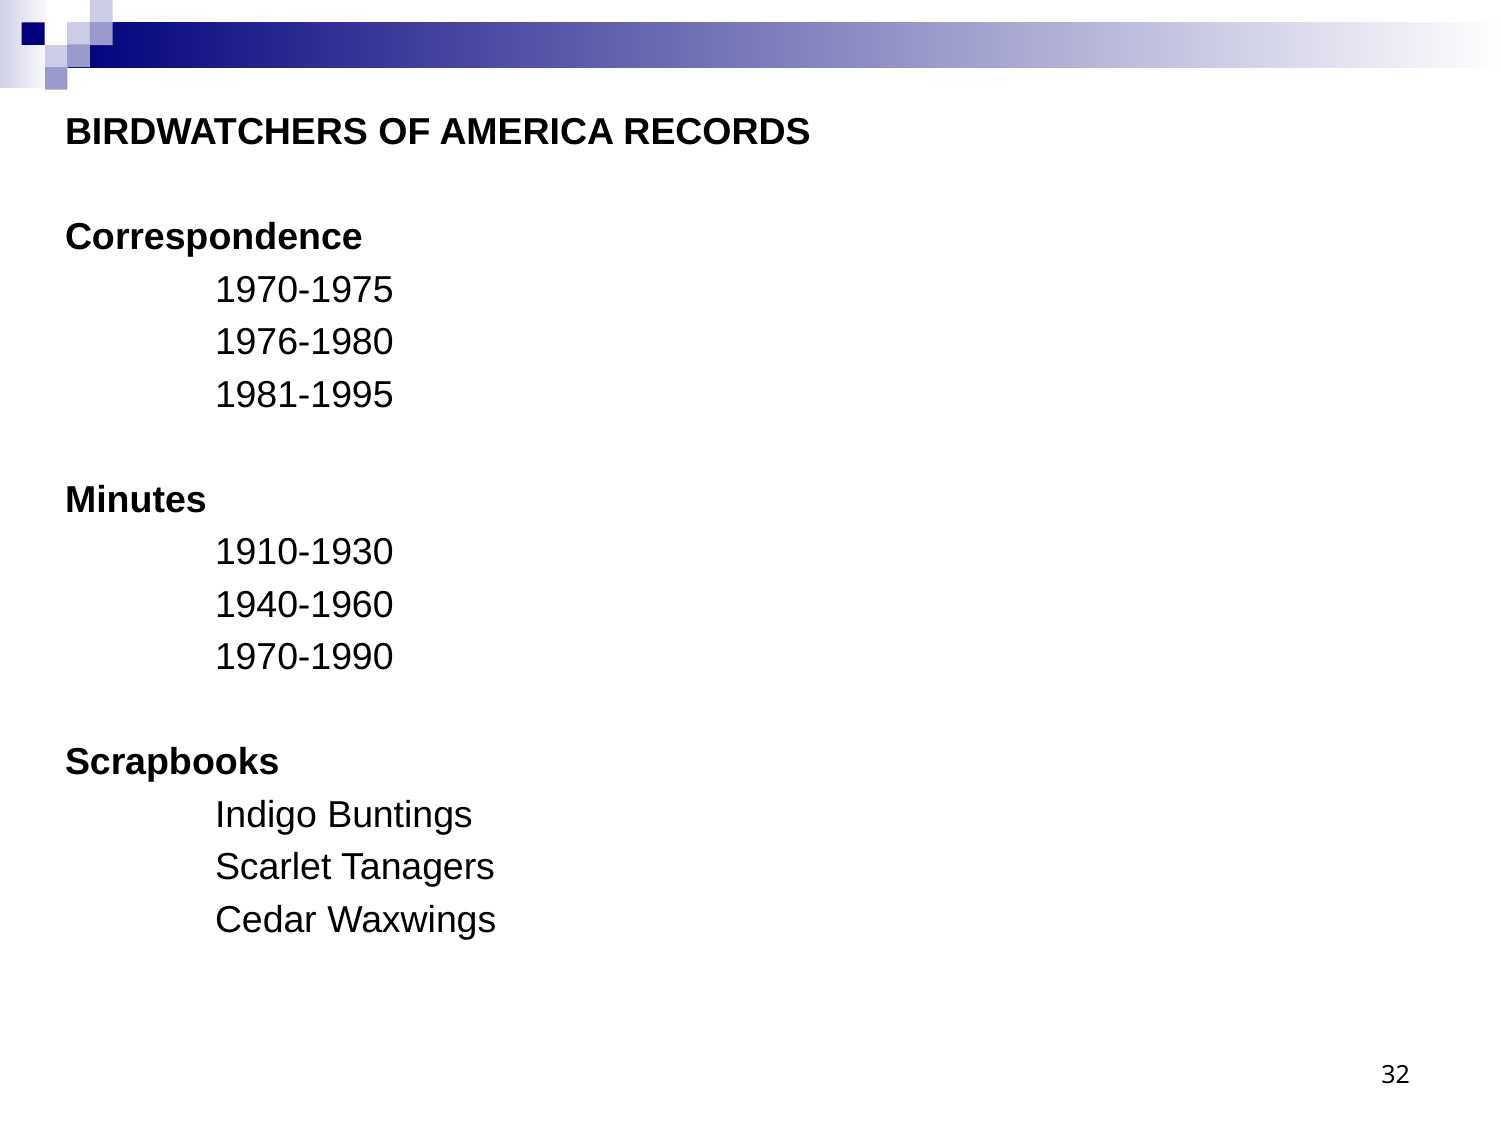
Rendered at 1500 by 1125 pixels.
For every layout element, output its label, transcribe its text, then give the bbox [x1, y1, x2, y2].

slide_number 32 [1074, 1025, 1425, 1100]
list Birdwatchers of America records Correspondence 1970-1975 1976-1980 1981-1995 Minutes 1910-1930 1940-1960 1970-1990 Scrapbooks Indigo Buntings Scarlet Tanagers Cedar Waxwings [50, 99, 1400, 1013]
